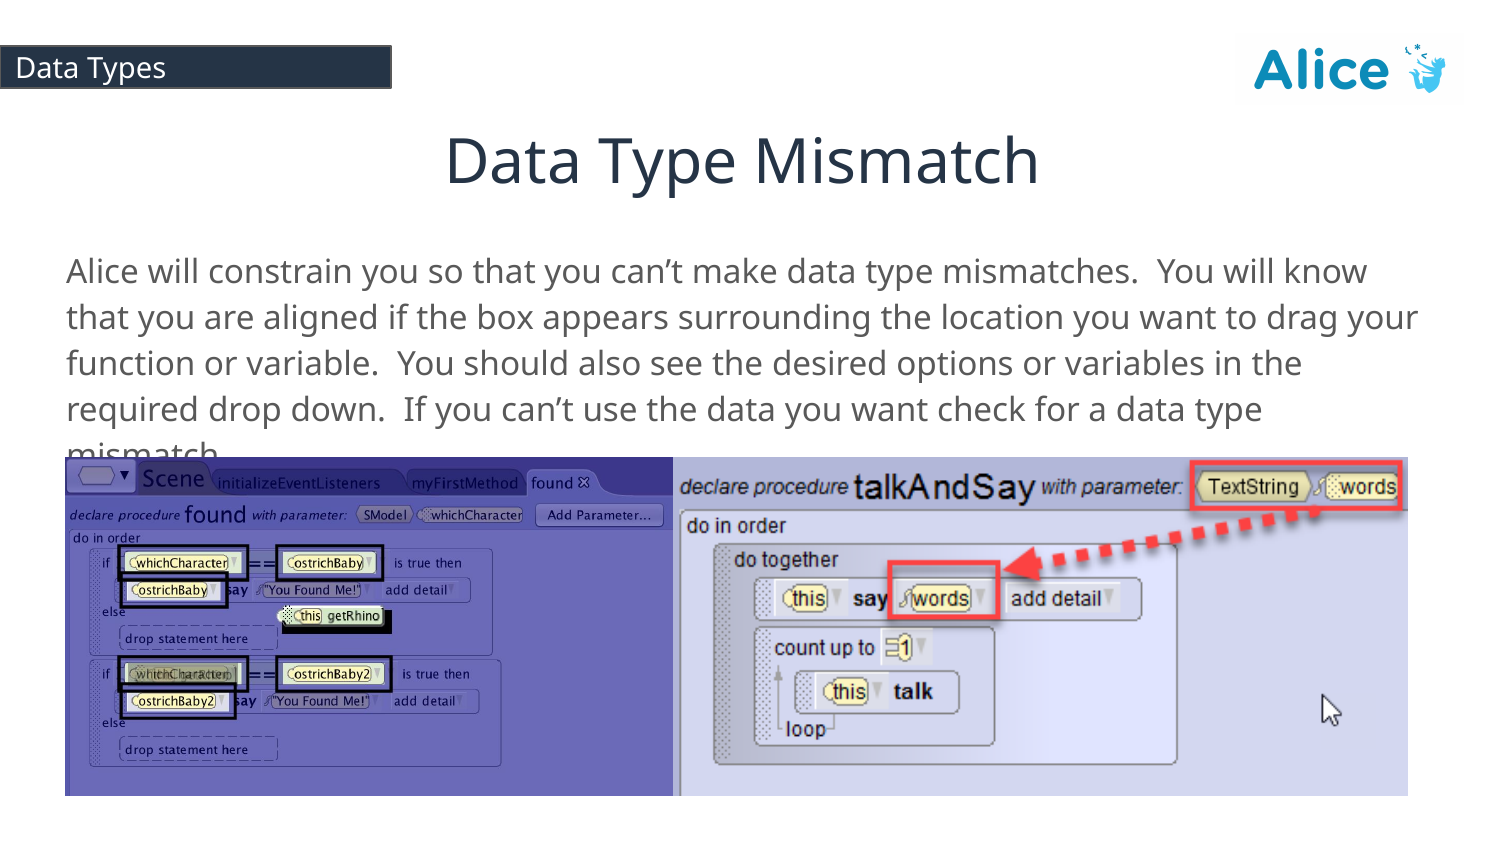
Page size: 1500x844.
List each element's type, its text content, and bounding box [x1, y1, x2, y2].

title Data Type Mismatch [44, 111, 1442, 206]
title Data Types [0, 45, 430, 88]
list Alice will constrain you so that you can’t make data type mismatches. You will know that you are aligned if the box appears surrounding the location you want to drag your function or variable. You should also see the desired options or variables in the required drop down. If you can’t use the data you want check for a data type mismatch. [51, 229, 1449, 434]
picture [1235, 33, 1464, 105]
picture [65, 456, 1408, 796]
